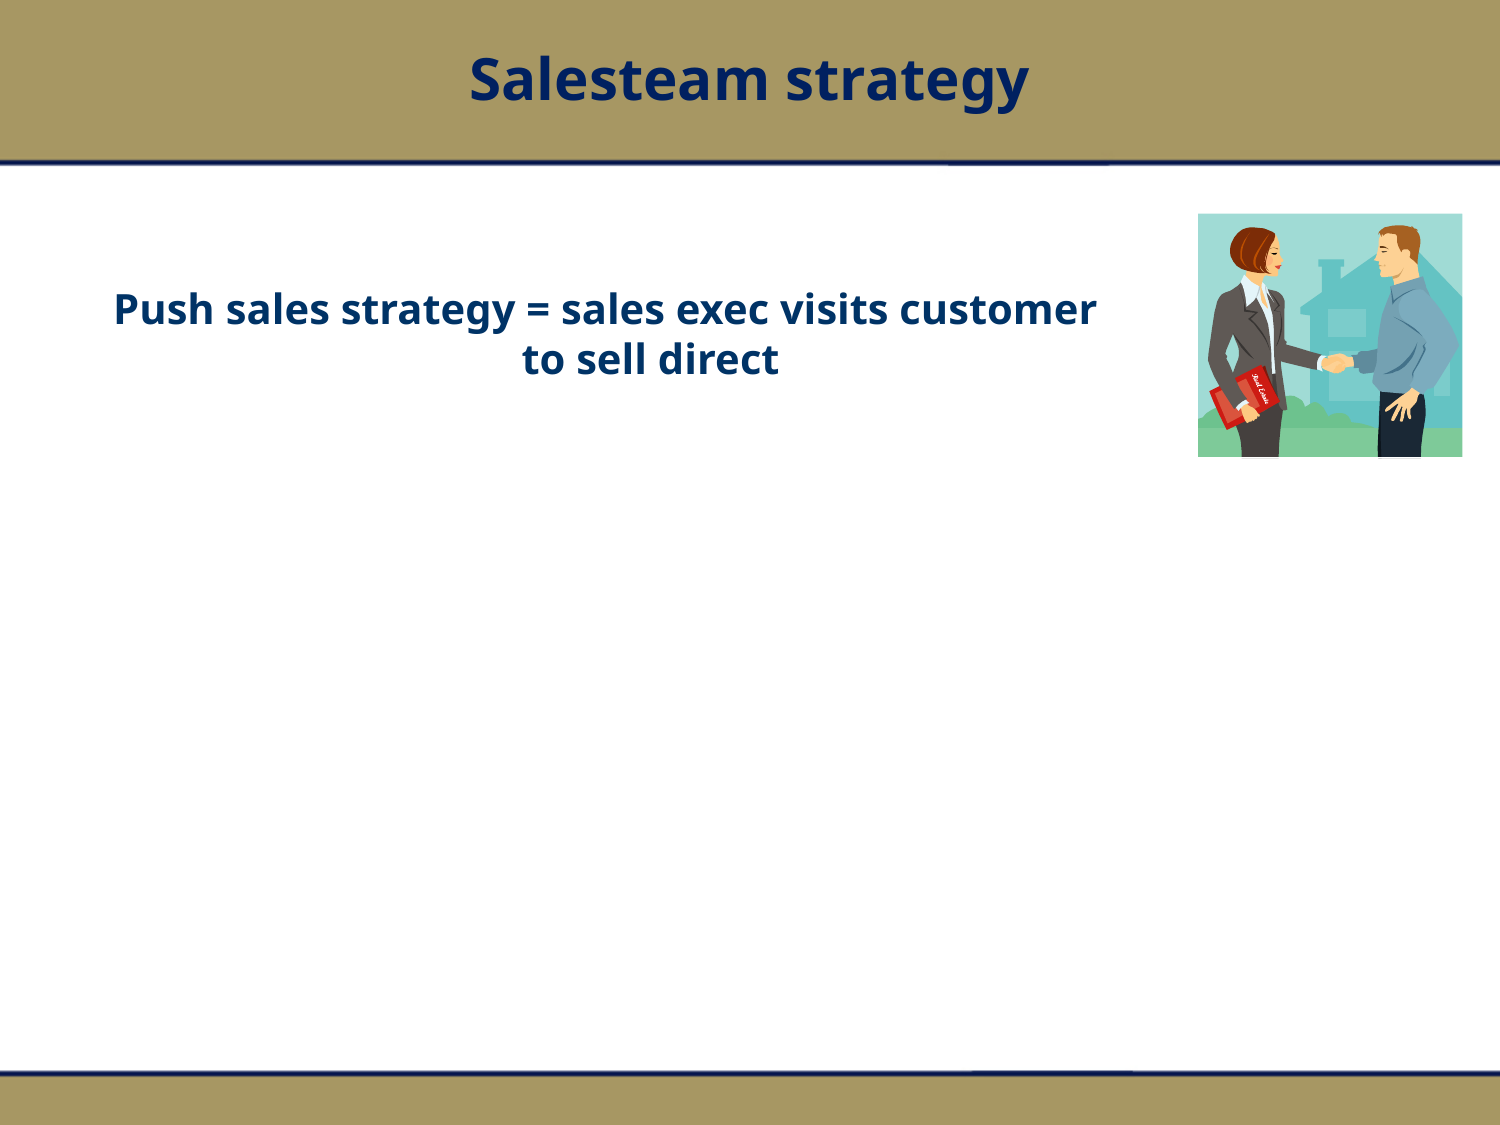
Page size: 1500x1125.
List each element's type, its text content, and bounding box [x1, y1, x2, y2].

picture [0, 0, 1500, 1125]
text_box Salesteam strategy [93, 35, 1407, 120]
text_box Push sales strategy = sales exec visits customer to sell direct [98, 275, 1124, 441]
